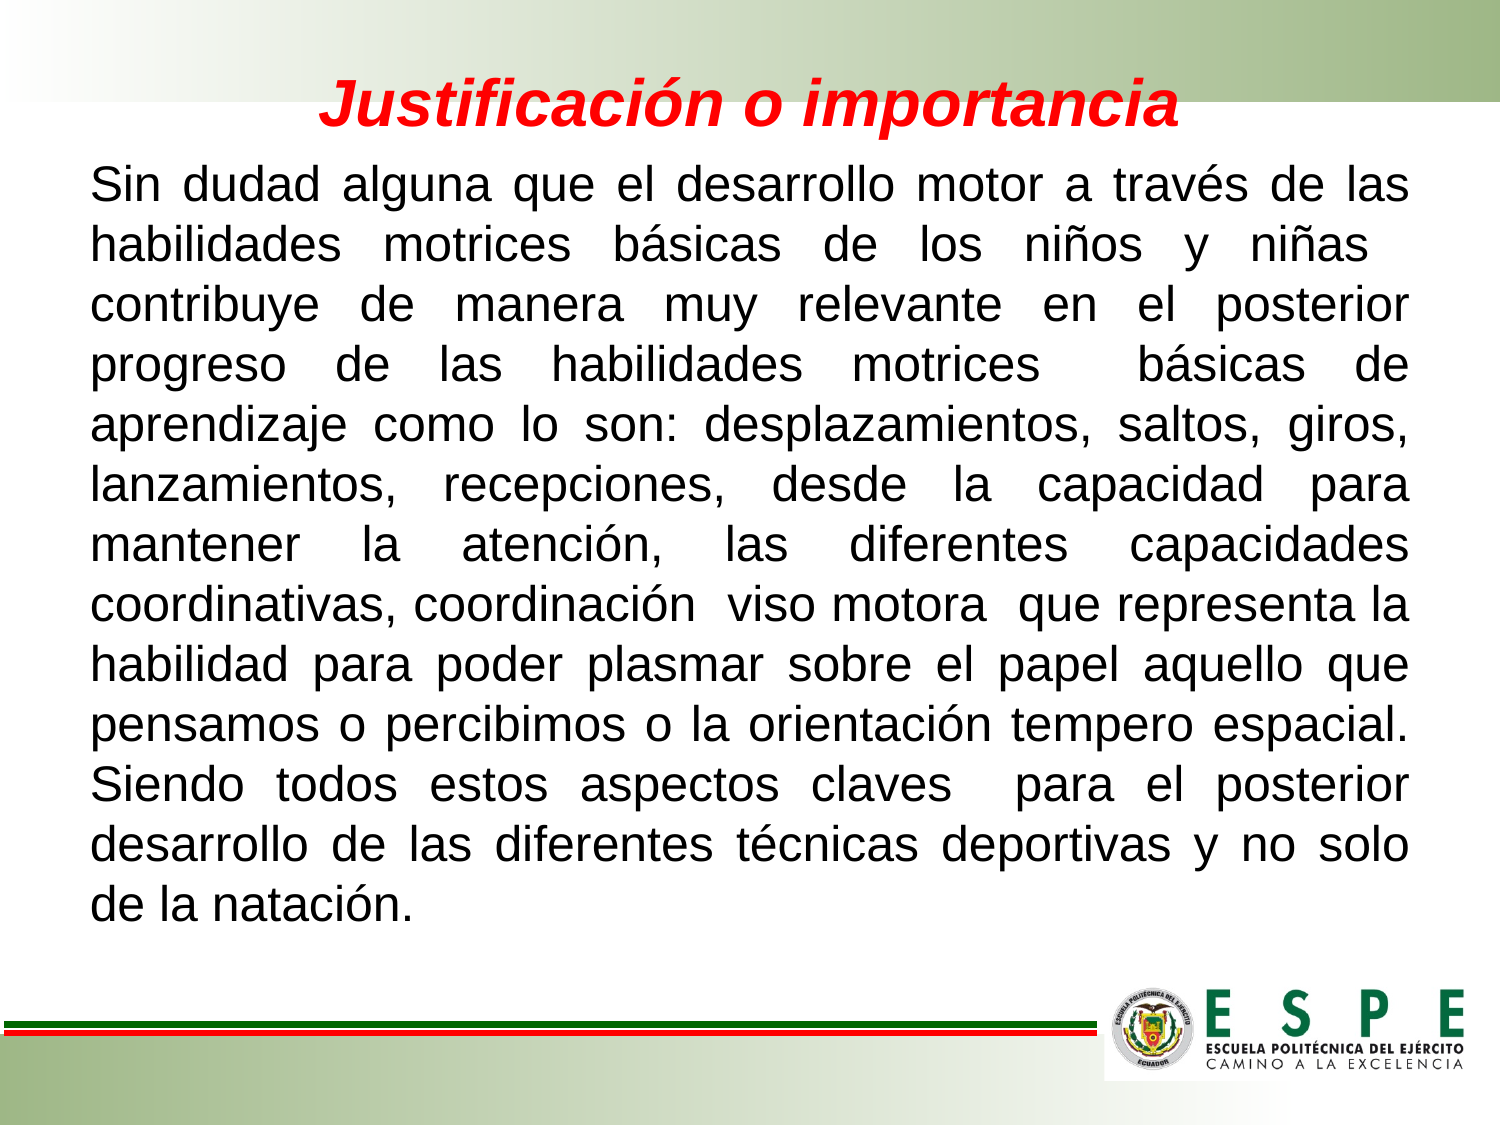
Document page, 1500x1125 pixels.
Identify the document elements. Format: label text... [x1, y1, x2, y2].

text_box Sin dudad alguna que el desarrollo motor a través de las habilidades motrices básicas de los niños y niñas contribuye de manera muy relevante en el posterior progreso de las habilidades motrices básicas de aprendizaje como lo son: desplazamientos, saltos, giros, lanzamientos, recepciones, desde la capacidad para mantener la atención, las diferentes capacidades coordinativas, coordinación viso motora que representa la habilidad para poder plasmar sobre el papel aquello que pensamos o percibimos o la orientación tempero espacial. Siendo todos estos aspectos claves para el posterior desarrollo de las diferentes técnicas deportivas y no solo de la natación. [74, 144, 1425, 940]
title Justificación o importancia [75, 45, 1425, 144]
picture [1104, 976, 1483, 1081]
